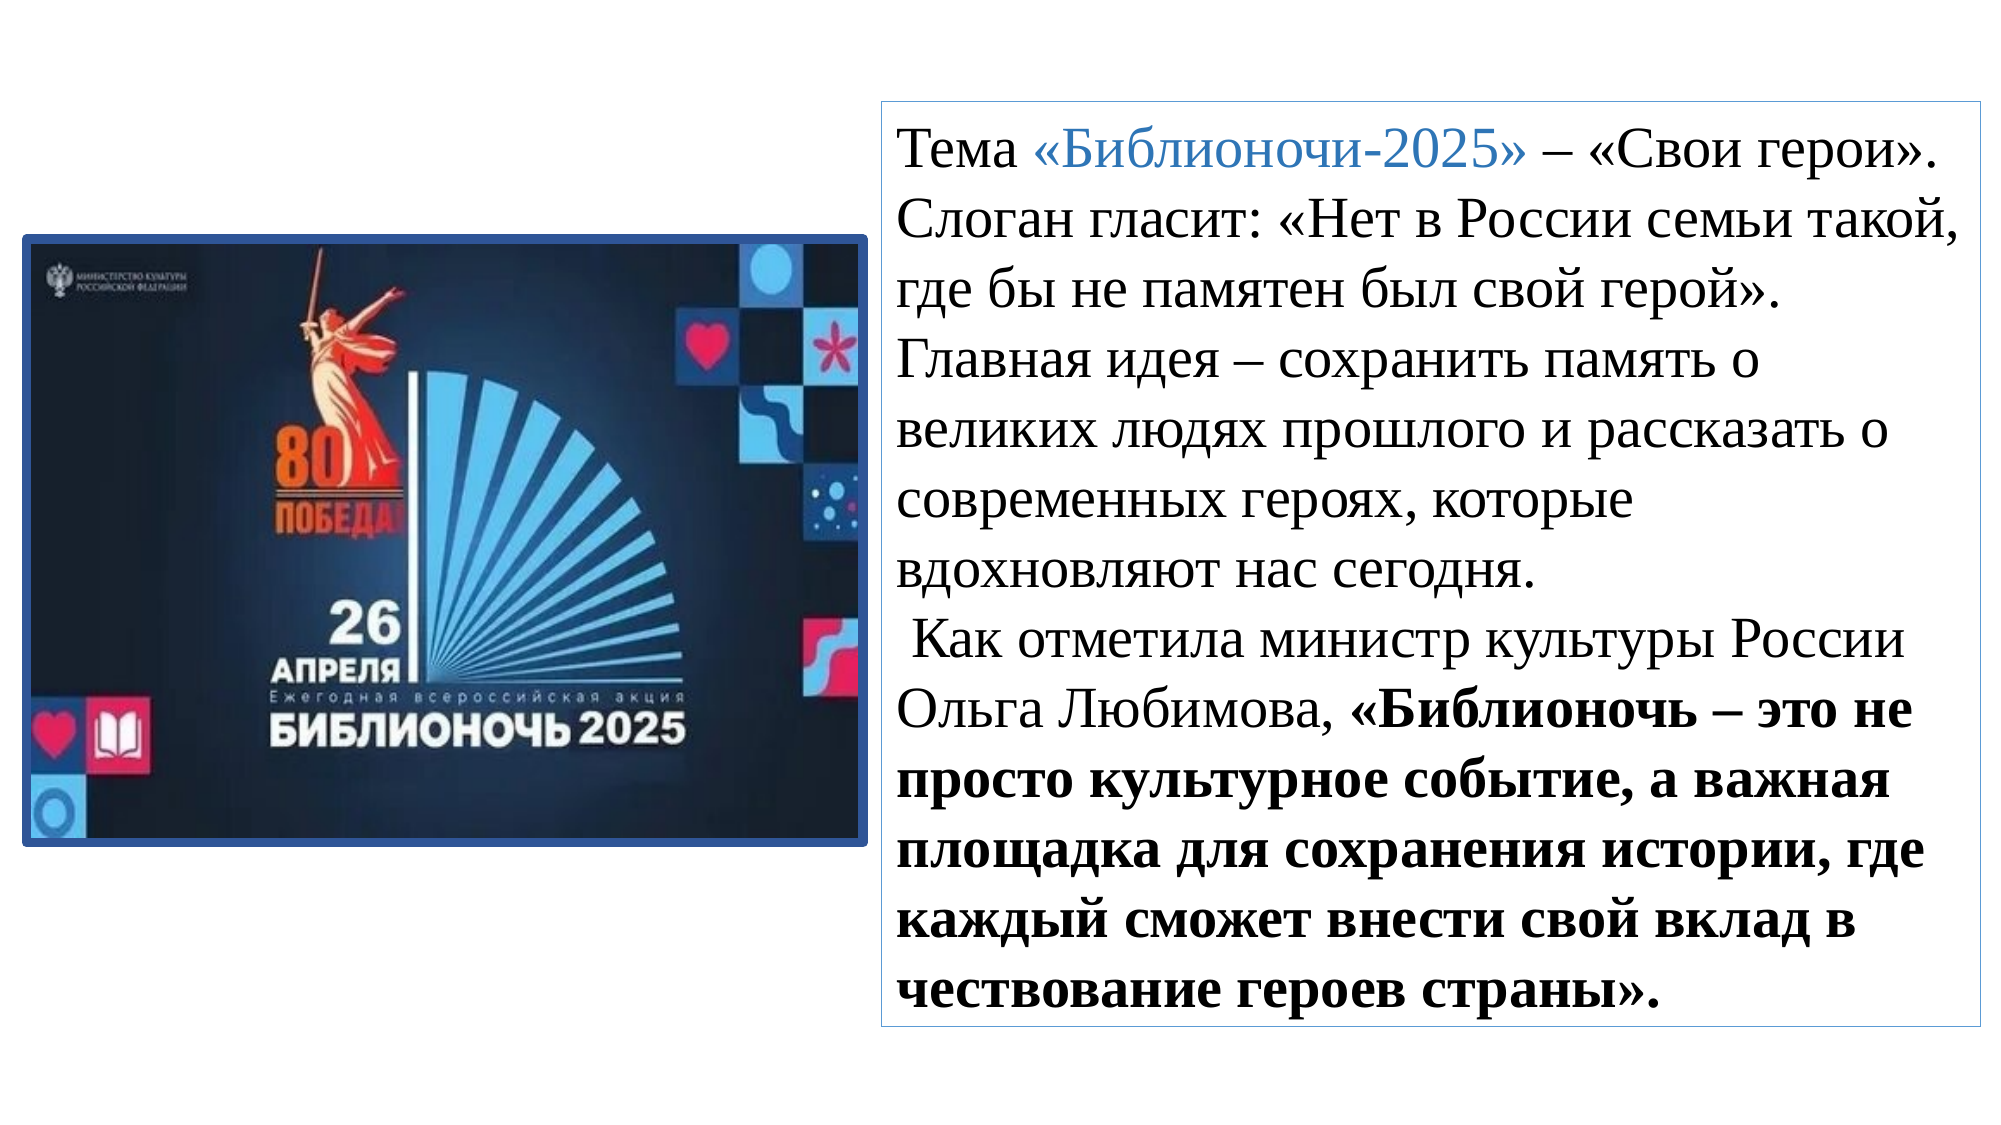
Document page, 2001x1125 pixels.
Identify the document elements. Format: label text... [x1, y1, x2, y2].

text_box Тема «Библионочи-2025» – «Свои герои». Слоган гласит: «Нет в России семьи такой, где бы не памятен был свой герой». Главная идея – сохранить память о великих людях прошлого и рассказать о современных героях, которые вдохновляют нас сегодня. Как отметила министр культуры России Ольга Любимова, «Библионочь – это не просто культурное событие, а важная площадка для сохранения истории, где каждый сможет внести свой вклад в чествование героев страны». [881, 101, 1981, 1027]
picture [31, 243, 859, 839]
